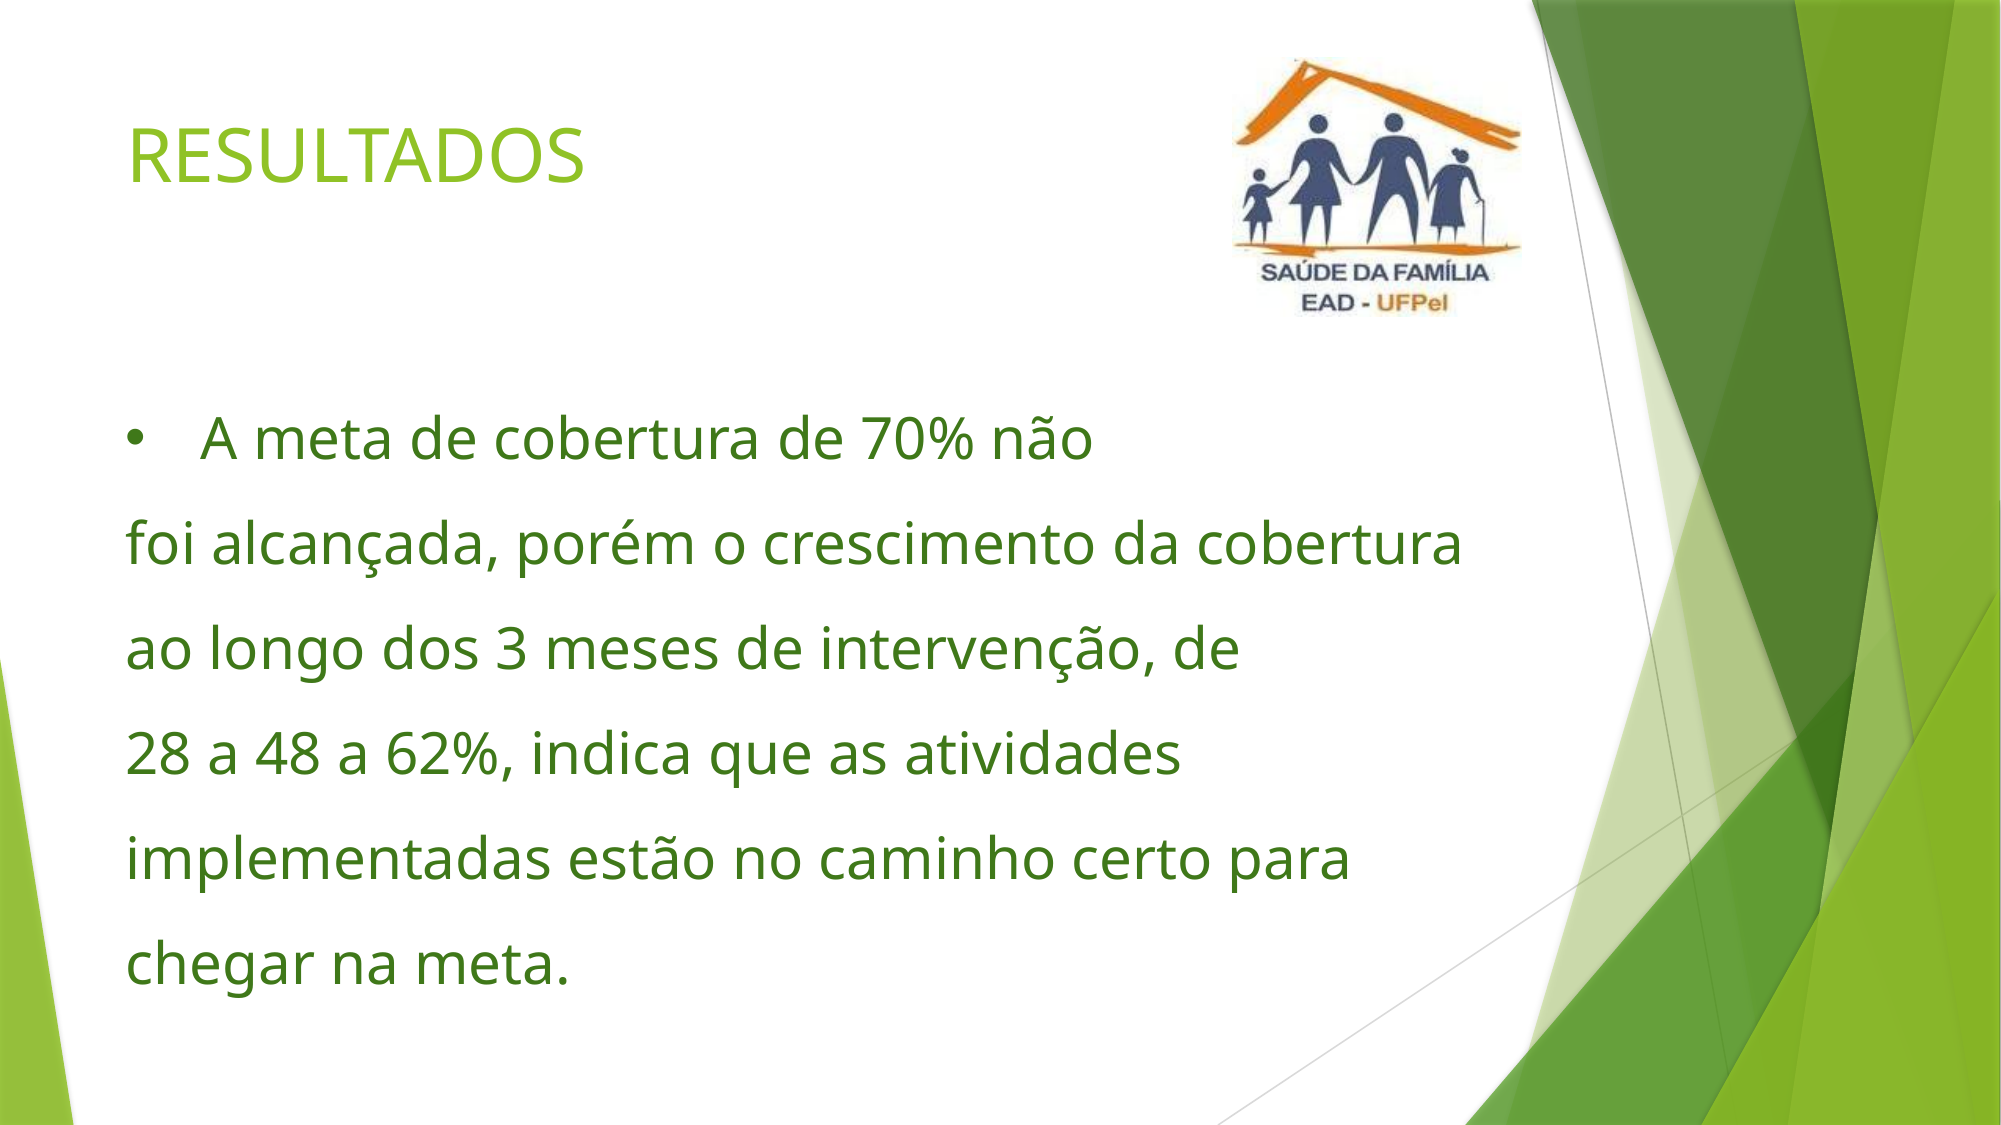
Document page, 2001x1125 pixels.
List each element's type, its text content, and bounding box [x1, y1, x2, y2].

title RESULTADOS [111, 99, 1226, 317]
picture [1231, 56, 1522, 318]
text_box A meta de cobertura de 70% não foi alcançada, porém o crescimento da cobertura ao longo dos 3 meses de intervenção, de 28 a 48 a 62%, indica que as atividades implementadas estão no caminho certo para chegar na meta. [111, 359, 1662, 1004]
